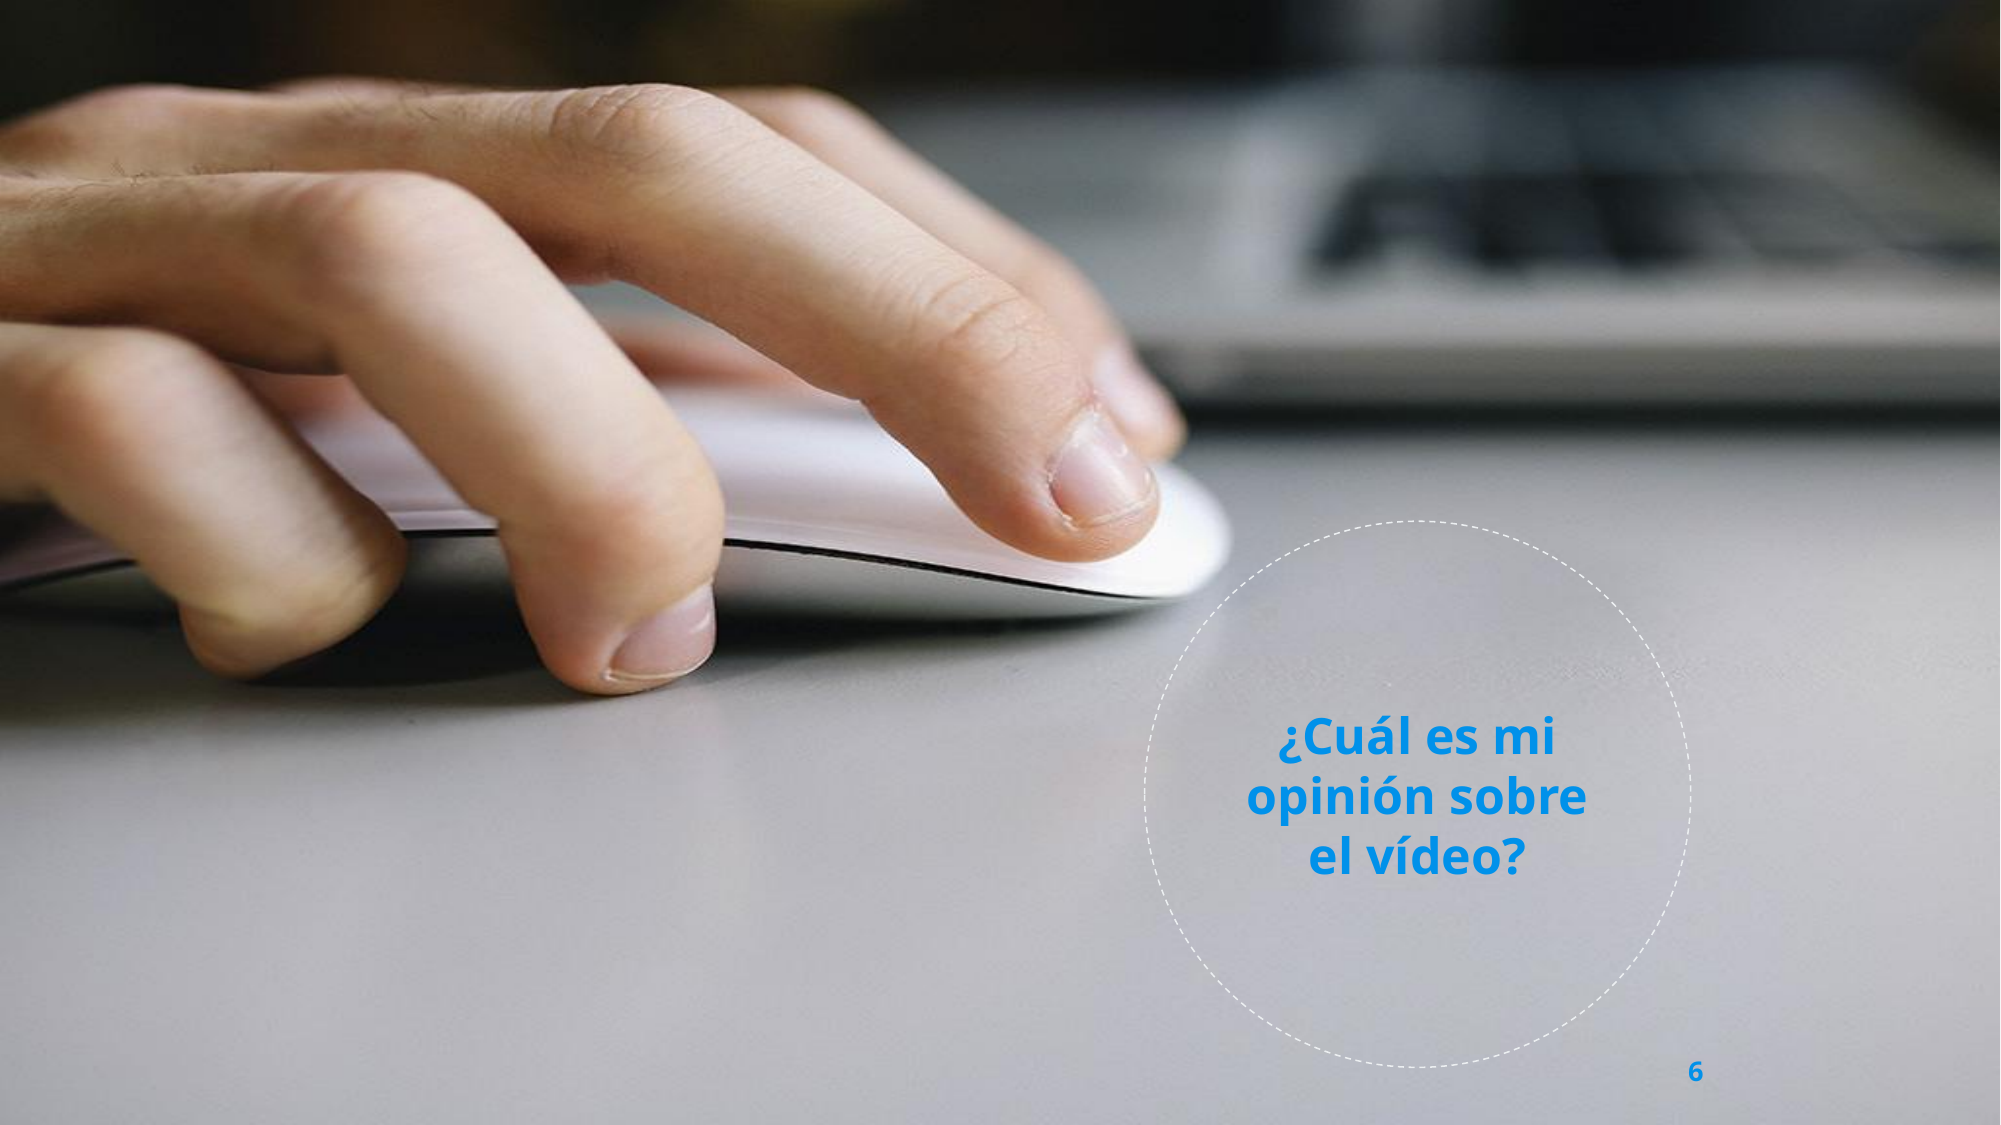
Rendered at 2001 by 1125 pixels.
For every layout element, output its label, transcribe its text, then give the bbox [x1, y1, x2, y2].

slide_number 6 [1628, 1038, 1719, 1125]
text_box ¿Cuál es mi opinión sobre el vídeo? [1144, 521, 1691, 1068]
picture [0, 0, 2001, 1125]
